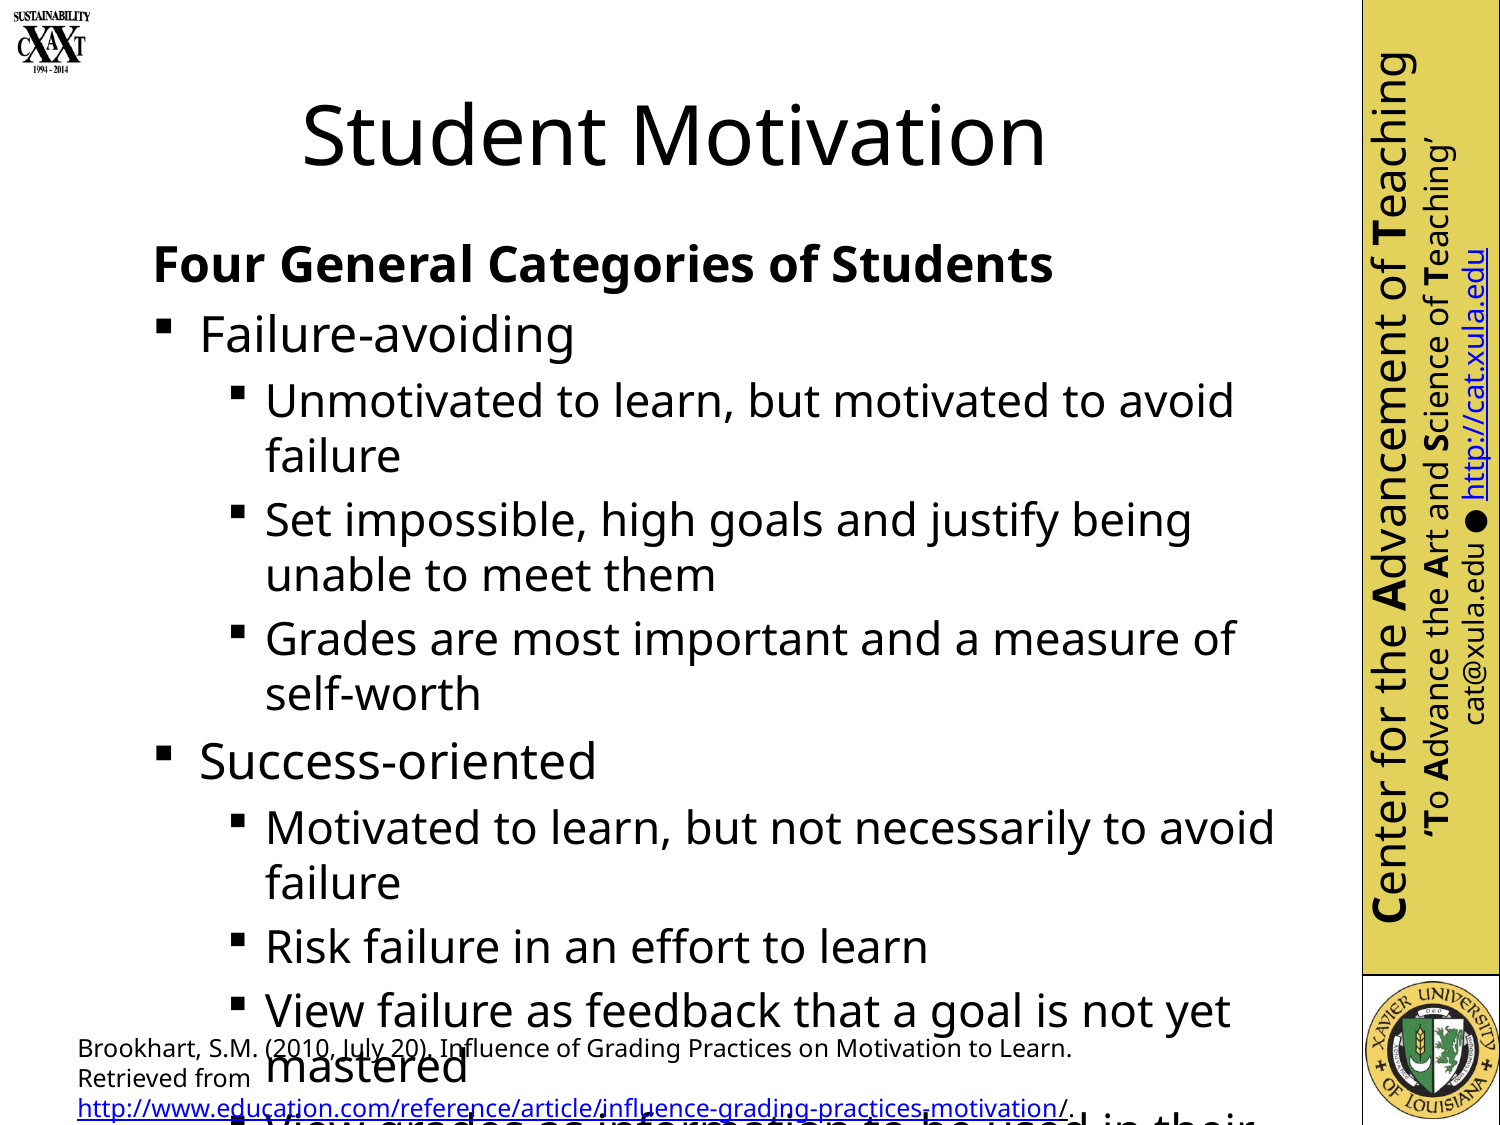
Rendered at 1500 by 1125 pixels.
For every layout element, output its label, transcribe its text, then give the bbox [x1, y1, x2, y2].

picture [12, 9, 91, 74]
text_box Student Motivation [125, 75, 1225, 200]
text_box Brookhart, S.M. (2010, July 20). Influence of Grading Practices on Motivation to Learn. Retrieved from http://www.education.com/reference/article/influence-grading-practices-motivation/. [62, 1024, 1150, 1125]
text_box Four General Categories of Students Failure-avoiding Unmotivated to learn, but motivated to avoid failure Set impossible, high goals and justify being unable to meet them Grades are most important and a measure of self-worth Success-oriented Motivated to learn, but not necessarily to avoid failure Risk failure in an effort to learn View failure as feedback that a goal is not yet mastered View grades as information to be used in their learning [62, 224, 1300, 1000]
picture [1365, 981, 1499, 1119]
